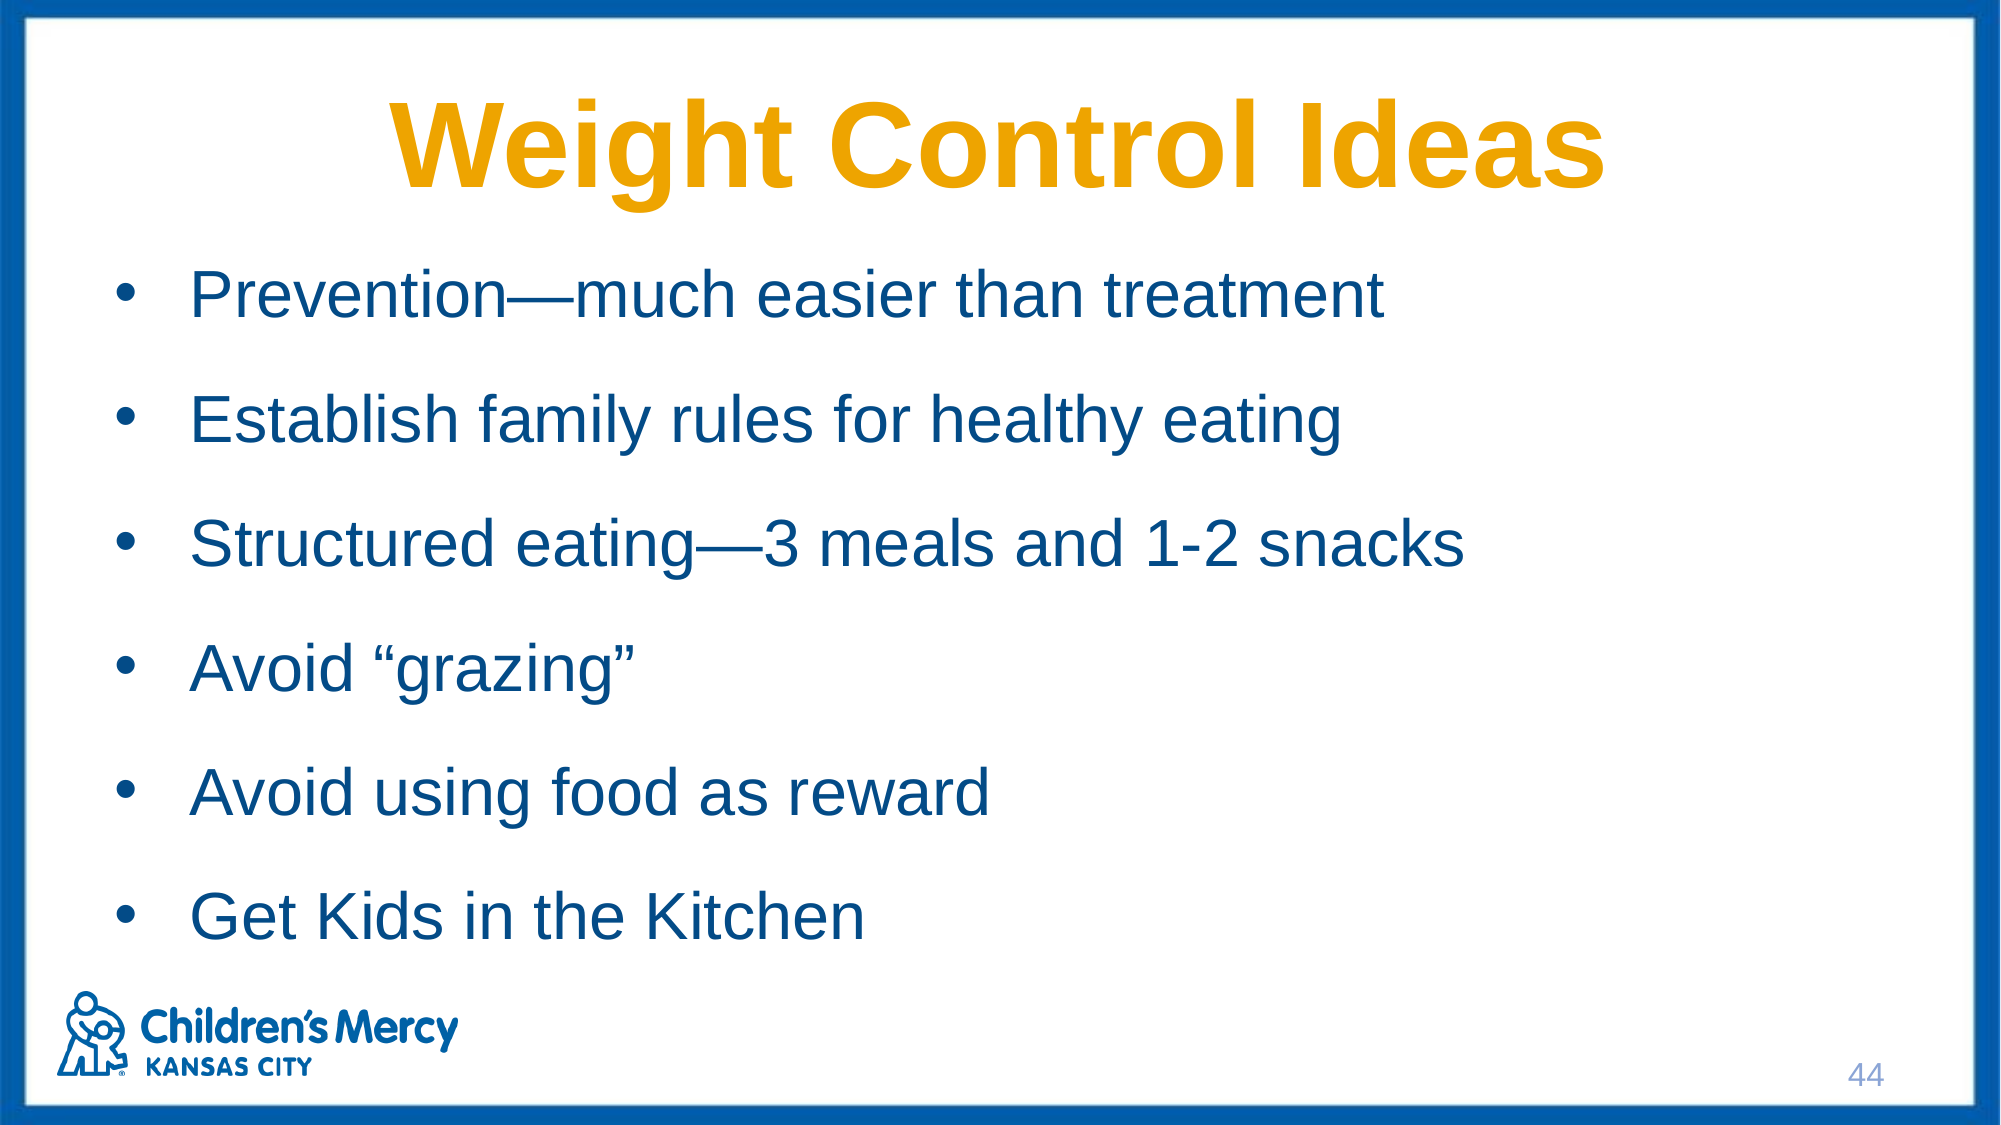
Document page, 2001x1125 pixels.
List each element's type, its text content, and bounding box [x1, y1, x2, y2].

slide_number 44 [1433, 1042, 1900, 1103]
list Prevention—much easier than treatment Establish family rules for healthy eating Structured eating—3 meals and 1-2 snacks Avoid “grazing” Avoid using food as reward Get Kids in the Kitchen [99, 232, 1900, 975]
picture [0, 0, 2001, 1125]
title Weight Control Ideas [99, 45, 1900, 232]
